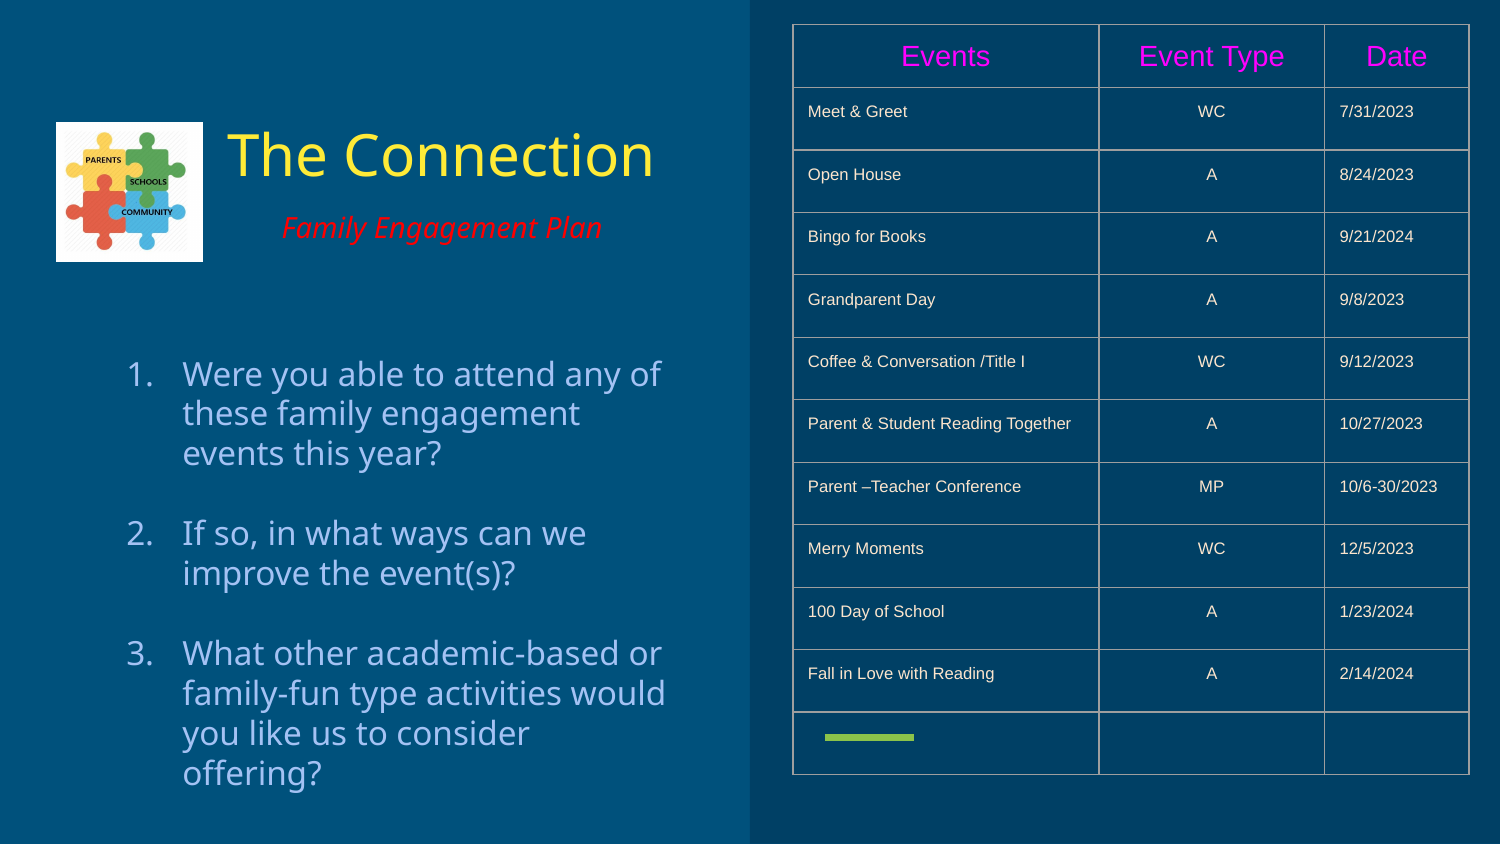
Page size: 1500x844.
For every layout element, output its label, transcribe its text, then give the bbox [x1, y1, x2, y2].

table_cell 12/5/2023 [1325, 525, 1468, 587]
table_header Date [1325, 25, 1468, 87]
table_cell MP [1100, 463, 1324, 524]
table_cell 9/21/2024 [1325, 213, 1468, 274]
table_cell WC [1100, 88, 1324, 149]
table_cell Grandparent Day [794, 275, 1098, 337]
table_cell A [1100, 275, 1324, 337]
table_cell 10/27/2023 [1325, 400, 1468, 462]
text_box Were you able to attend any of these family engagement events this year? If so, in what ways can we improve the event(s)? What other academic-based or family-fun type activities would you like us to consider offering? [90, 337, 694, 807]
table_cell WC [1100, 525, 1324, 587]
table_cell WC [1100, 338, 1324, 399]
table_cell Parent & Student Reading Together [794, 400, 1098, 462]
table_cell [794, 713, 1098, 774]
table_cell 1/23/2024 [1325, 588, 1468, 649]
title The Connection Family Engagement Plan [71, 72, 735, 294]
table_cell A [1100, 588, 1324, 649]
table_cell 7/31/2023 [1325, 88, 1468, 149]
table_cell Bingo for Books [794, 213, 1098, 274]
table_cell Fall in Love with Reading [794, 650, 1098, 711]
table_cell Coffee & Conversation /Title I [794, 338, 1098, 399]
table_cell A [1100, 400, 1324, 462]
table_cell A [1100, 151, 1324, 212]
table_cell [1100, 713, 1324, 774]
table_cell 10/6-30/2023 [1325, 463, 1468, 524]
table_cell Meet & Greet [794, 88, 1098, 149]
table_cell [1325, 713, 1468, 774]
picture [57, 123, 202, 261]
table_cell 8/24/2023 [1325, 151, 1468, 212]
table_cell Parent –Teacher Conference [794, 463, 1098, 524]
table_cell Merry Moments [794, 525, 1098, 587]
table_cell 100 Day of School [794, 588, 1098, 649]
table_header Event Type [1100, 25, 1324, 87]
table_cell A [1100, 213, 1324, 274]
table_cell 2/14/2024 [1325, 650, 1468, 711]
table_header Events [794, 25, 1098, 87]
table_cell A [1100, 650, 1324, 711]
table_cell Open House [794, 151, 1098, 212]
table_cell 9/12/2023 [1325, 338, 1468, 399]
table_cell 9/8/2023 [1325, 275, 1468, 337]
